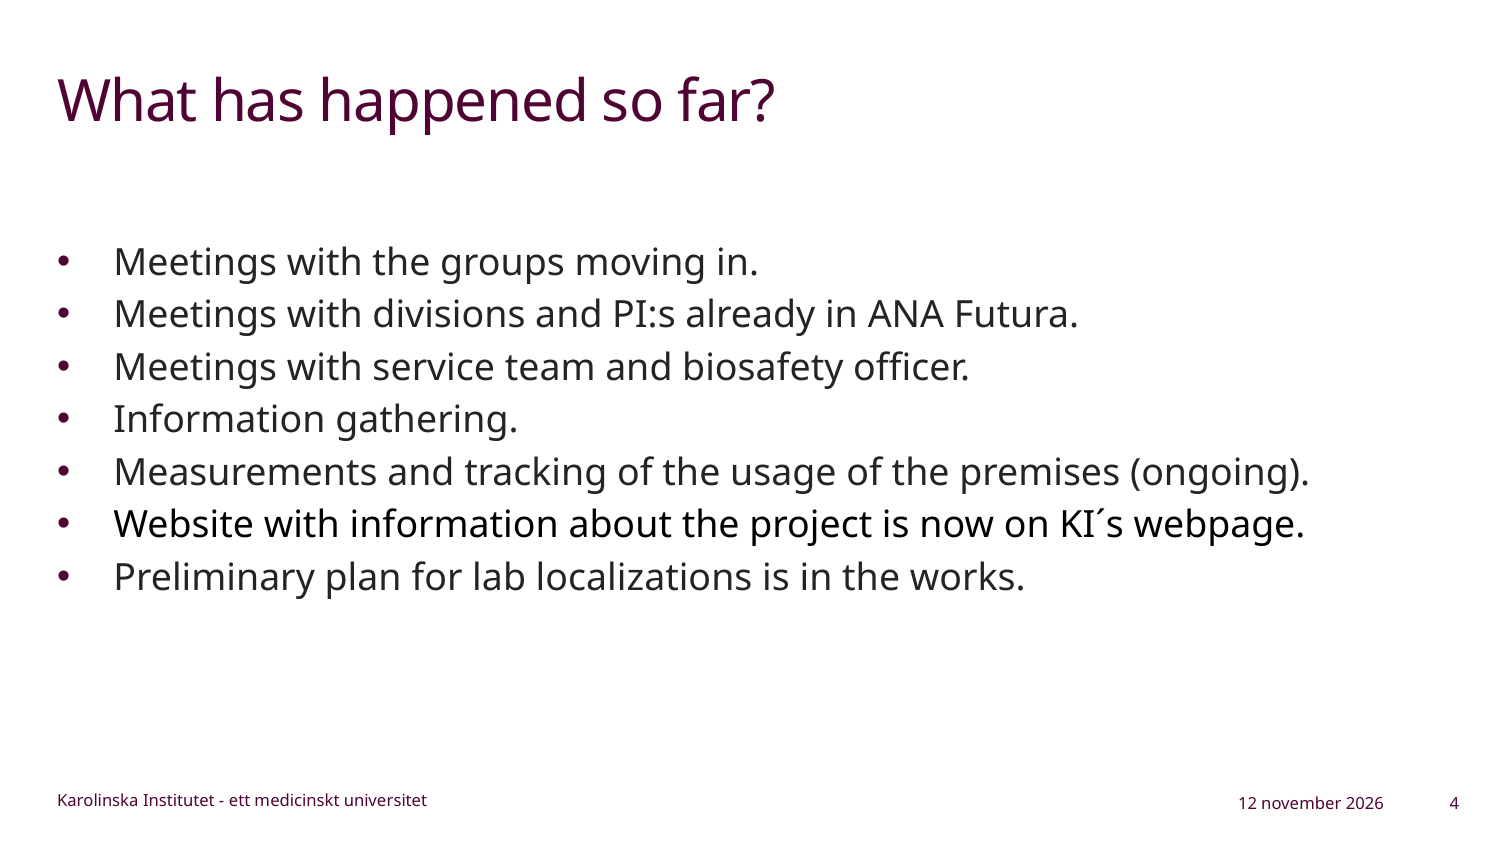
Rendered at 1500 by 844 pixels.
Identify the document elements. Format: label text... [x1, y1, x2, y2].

title What has happened so far? [41, 55, 1458, 197]
footer Karolinska Institutet - ett medicinskt universitet [41, 785, 443, 814]
slide_number 4 [1361, 785, 1474, 814]
list Meetings with the groups moving in. Meetings with divisions and PI:s already in ANA Futura. Meetings with service team and biosafety officer. Information gathering. Measurements and tracking of the usage of the premises (ongoing). Website with information about the project is now on KI´s webpage. Preliminary plan for lab localizations is in the works. [42, 230, 1458, 754]
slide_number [1086, 785, 1361, 814]
